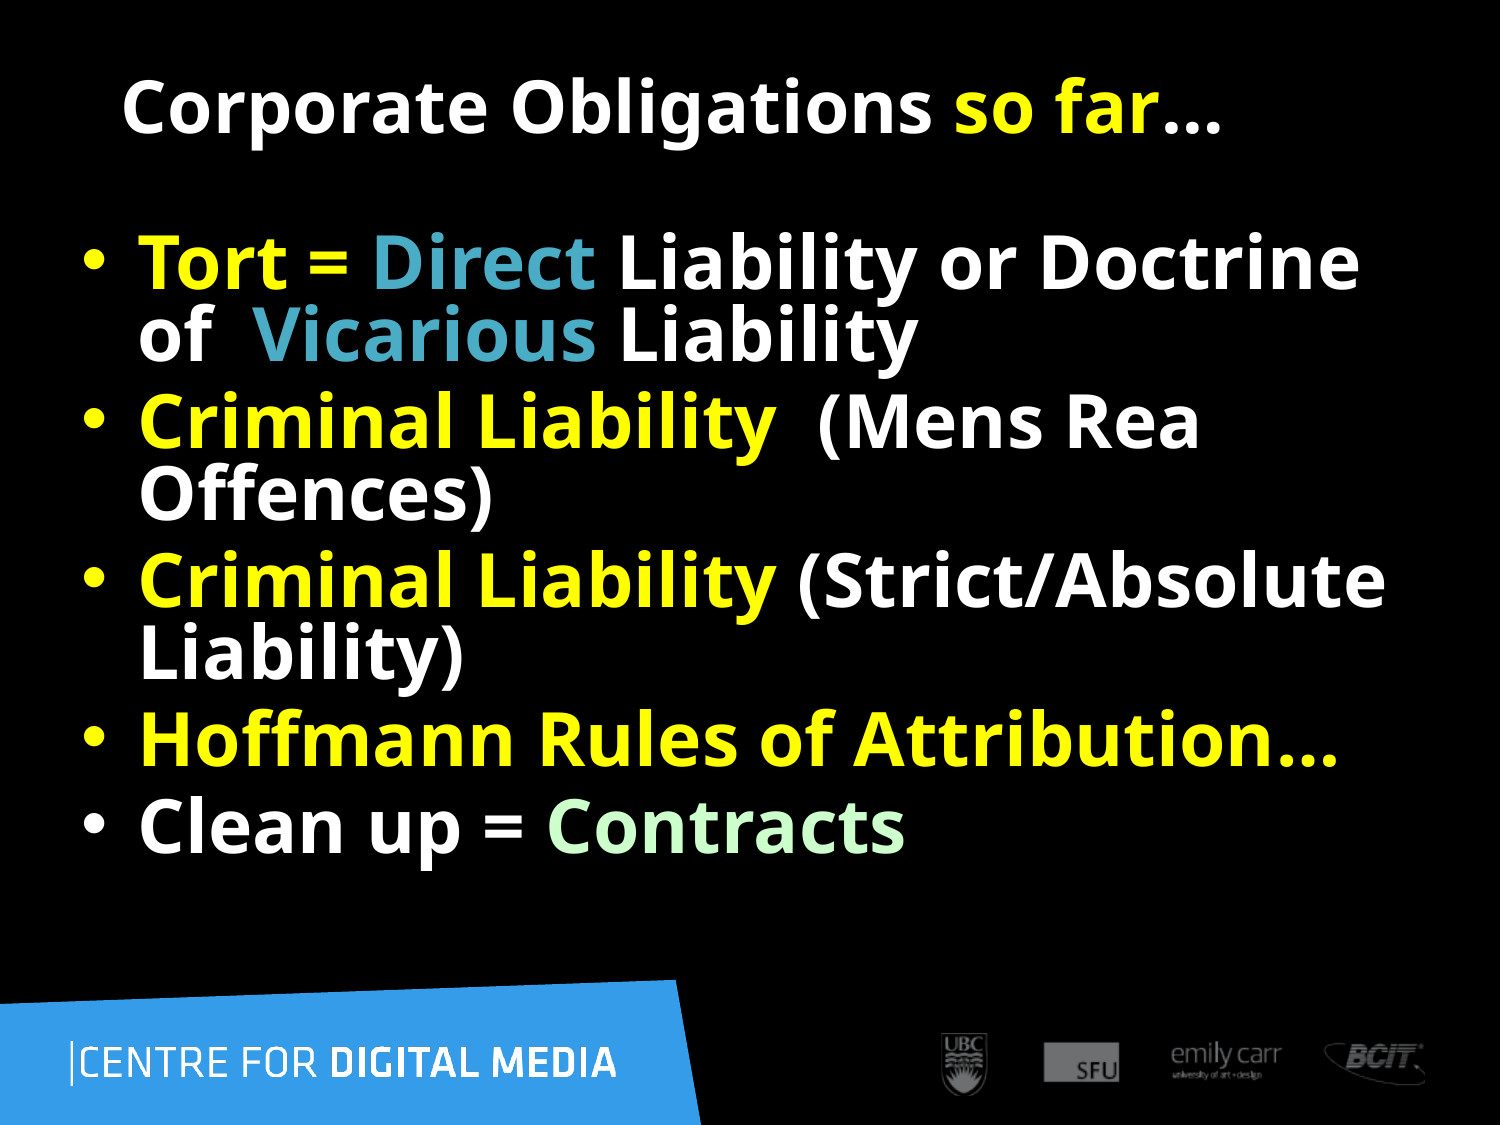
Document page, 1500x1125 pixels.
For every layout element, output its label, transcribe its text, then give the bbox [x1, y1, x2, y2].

list Tort = Direct Liability or Doctrine of Vicarious Liability Criminal Liability (Mens Rea Offences) Criminal Liability (Strict/Absolute Liability) Hoffmann Rules of Attribution… Clean up = Contracts [68, 219, 1419, 966]
title Corporate Obligations so far… [108, 21, 1500, 188]
